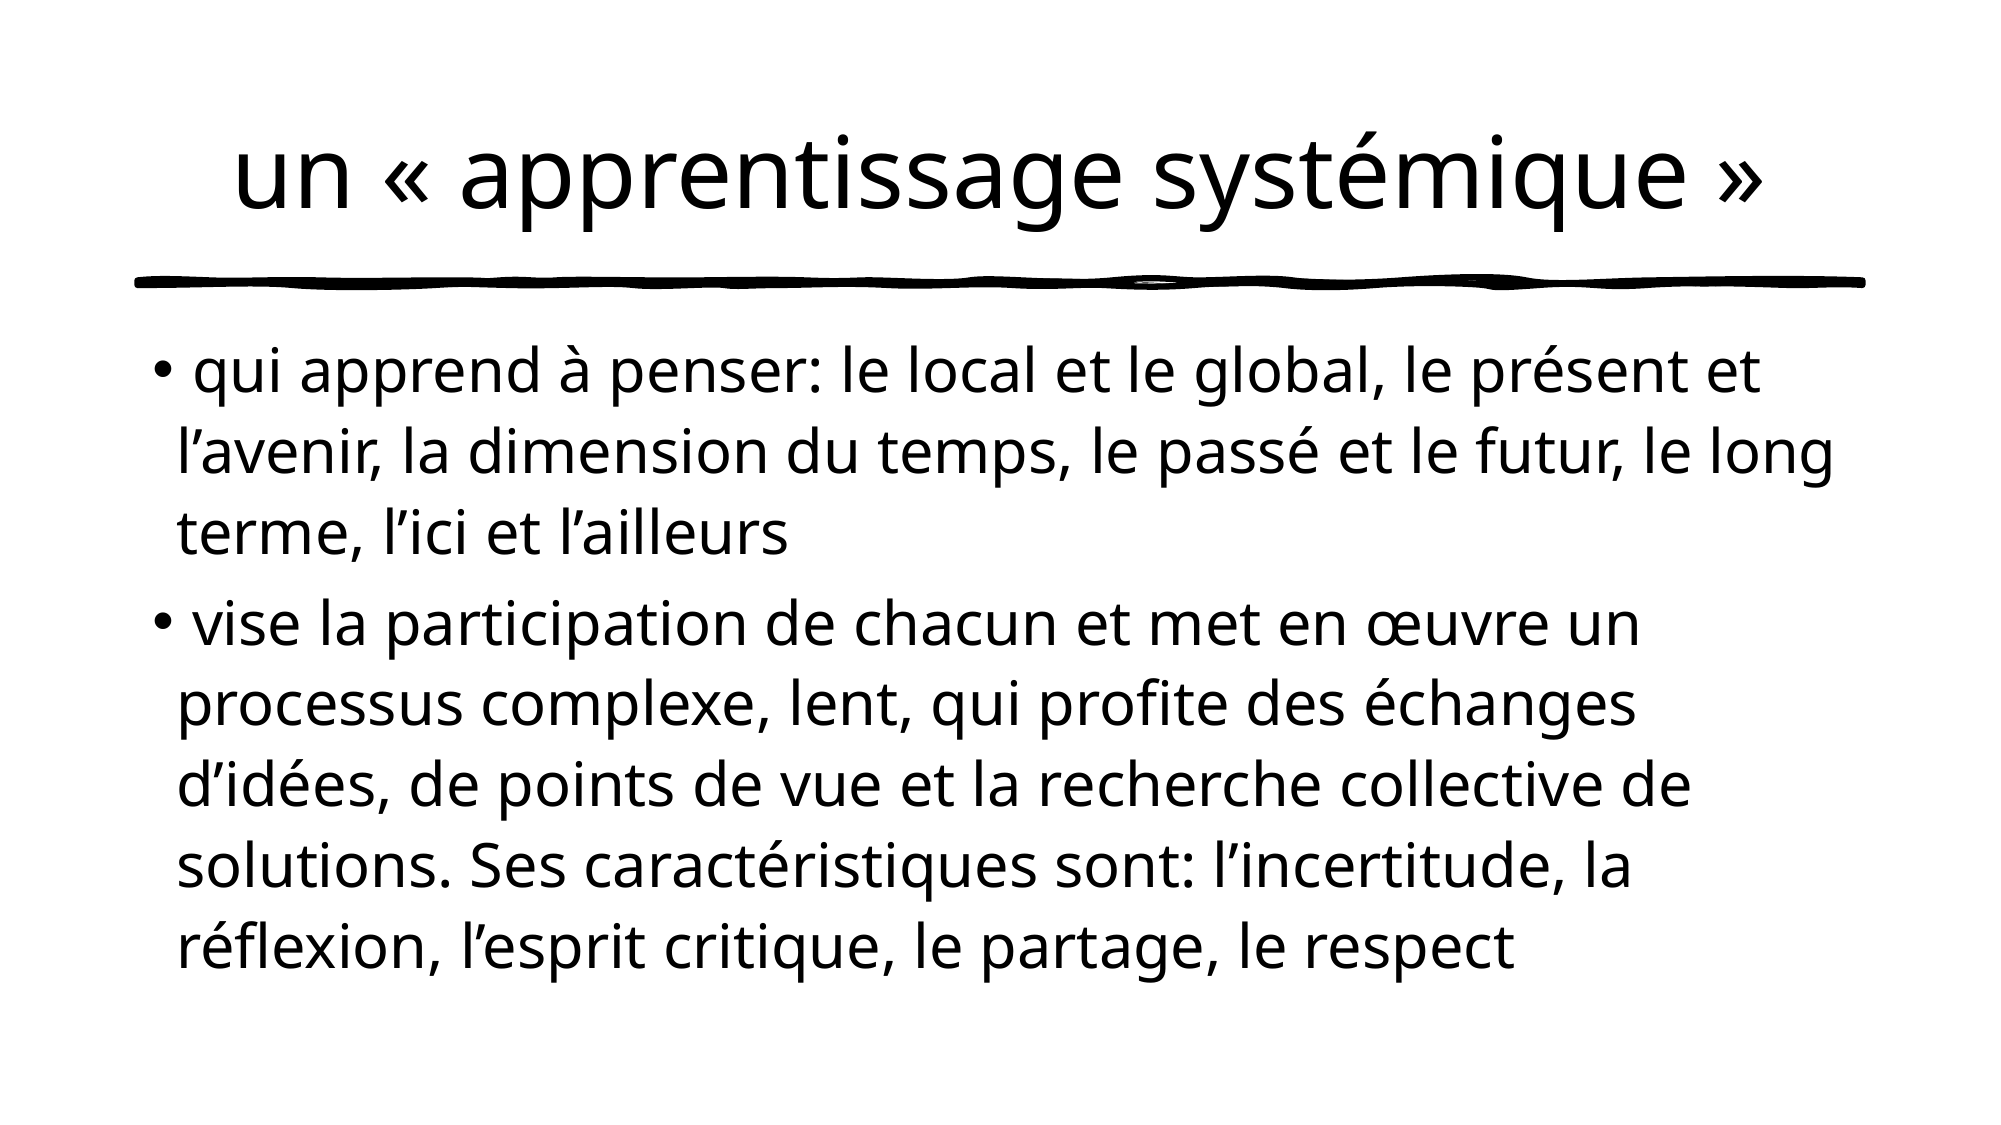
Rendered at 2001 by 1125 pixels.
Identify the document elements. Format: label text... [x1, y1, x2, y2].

list qui apprend à penser: le local et le global, le présent et l’avenir, la dimension du temps, le passé et le futur, le long terme, l’ici et l’ailleurs vise la participation de chacun et met en œuvre un processus complexe, lent, qui profite des échanges d’idées, de points de vue et la recherche collective de solutions. Ses caractéristiques sont: l’incertitude, la réflexion, l’esprit critique, le partage, le respect [137, 316, 1863, 1014]
title un « apprentissage systémique » [137, 59, 1863, 278]
